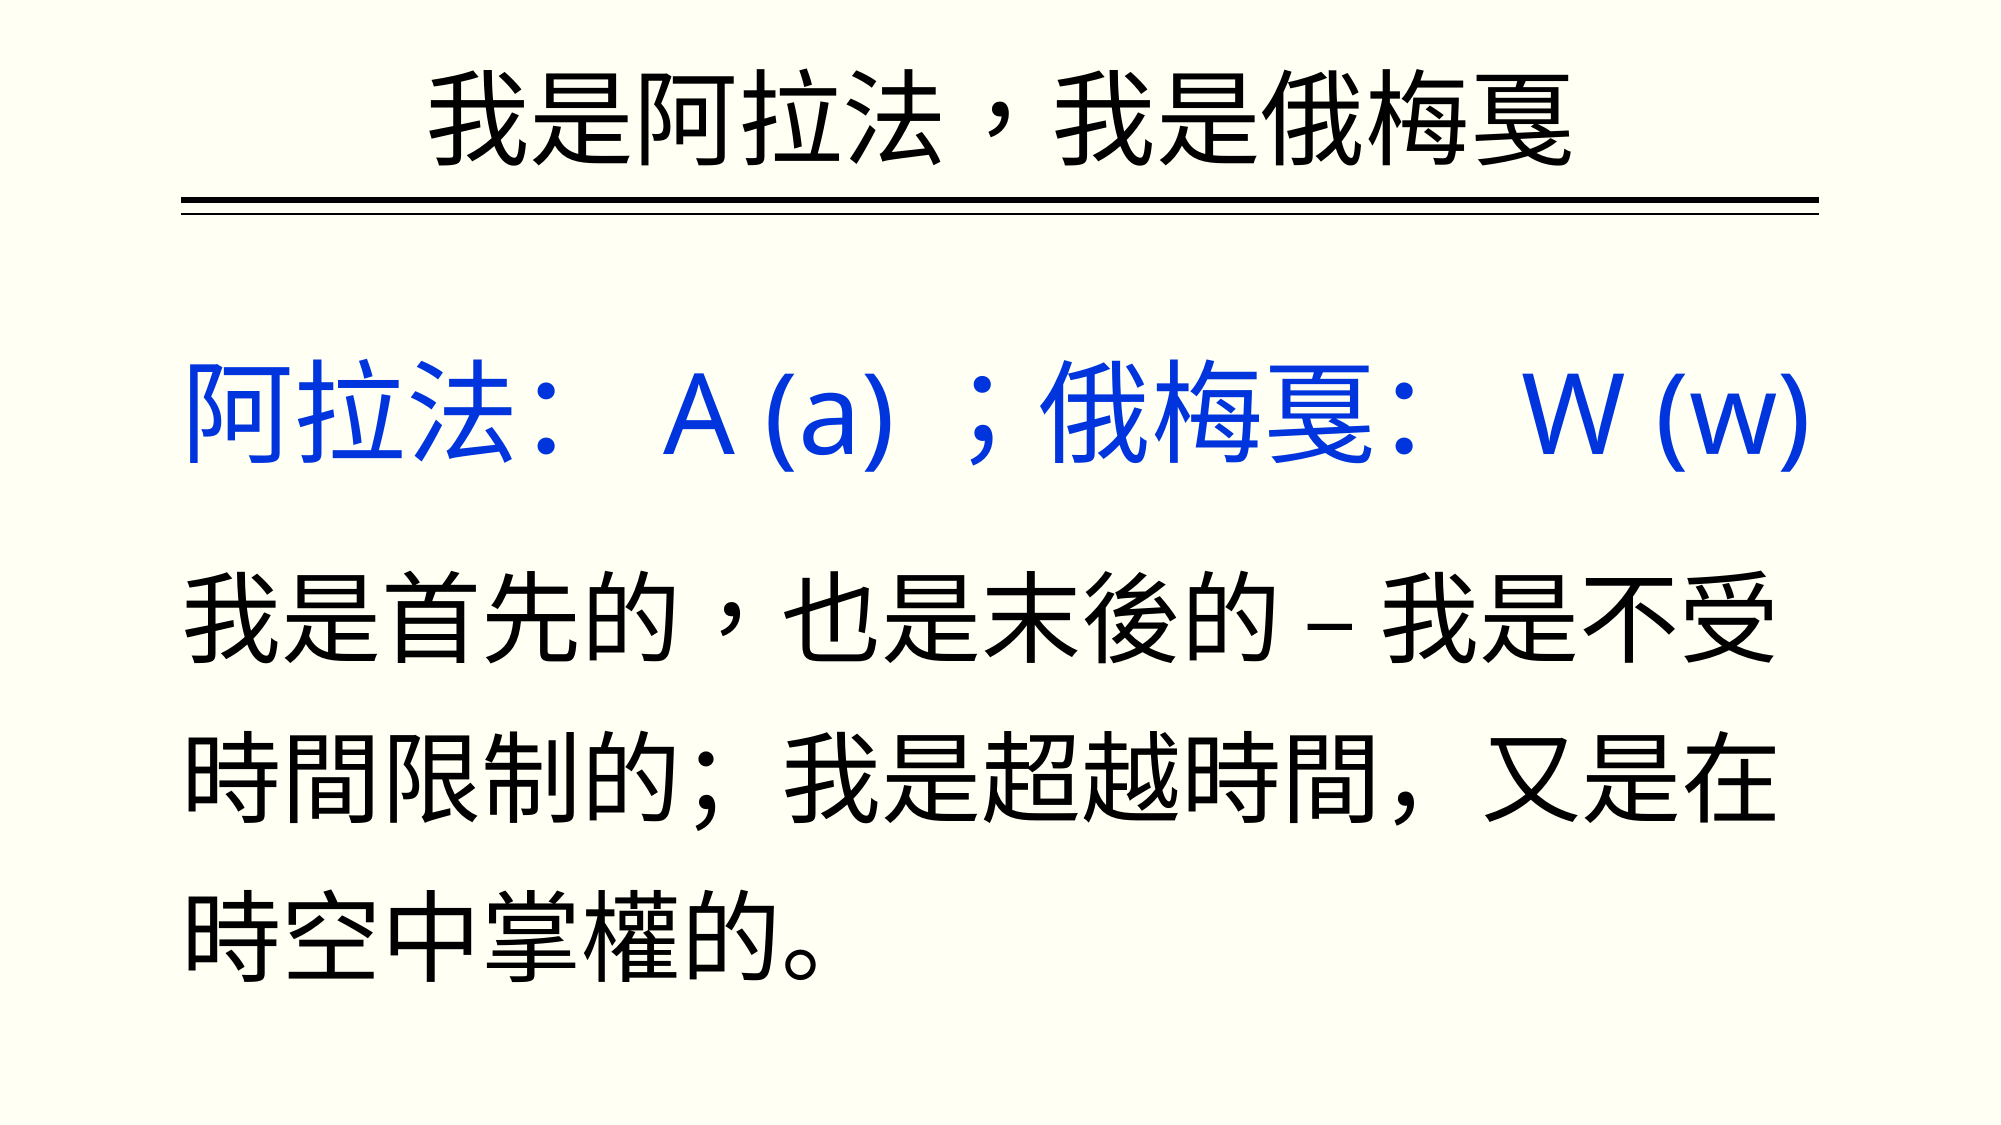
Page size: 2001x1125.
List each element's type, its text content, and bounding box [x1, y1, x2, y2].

title 我是阿拉法，我是俄梅戛 [181, 40, 1819, 193]
list 阿拉法：A (a)；俄梅戛：W (w) 我是首先的，也是末後的 – 我是不受時間限制的；我是超越時間，又是在時空中掌權的。 [181, 262, 1819, 1049]
